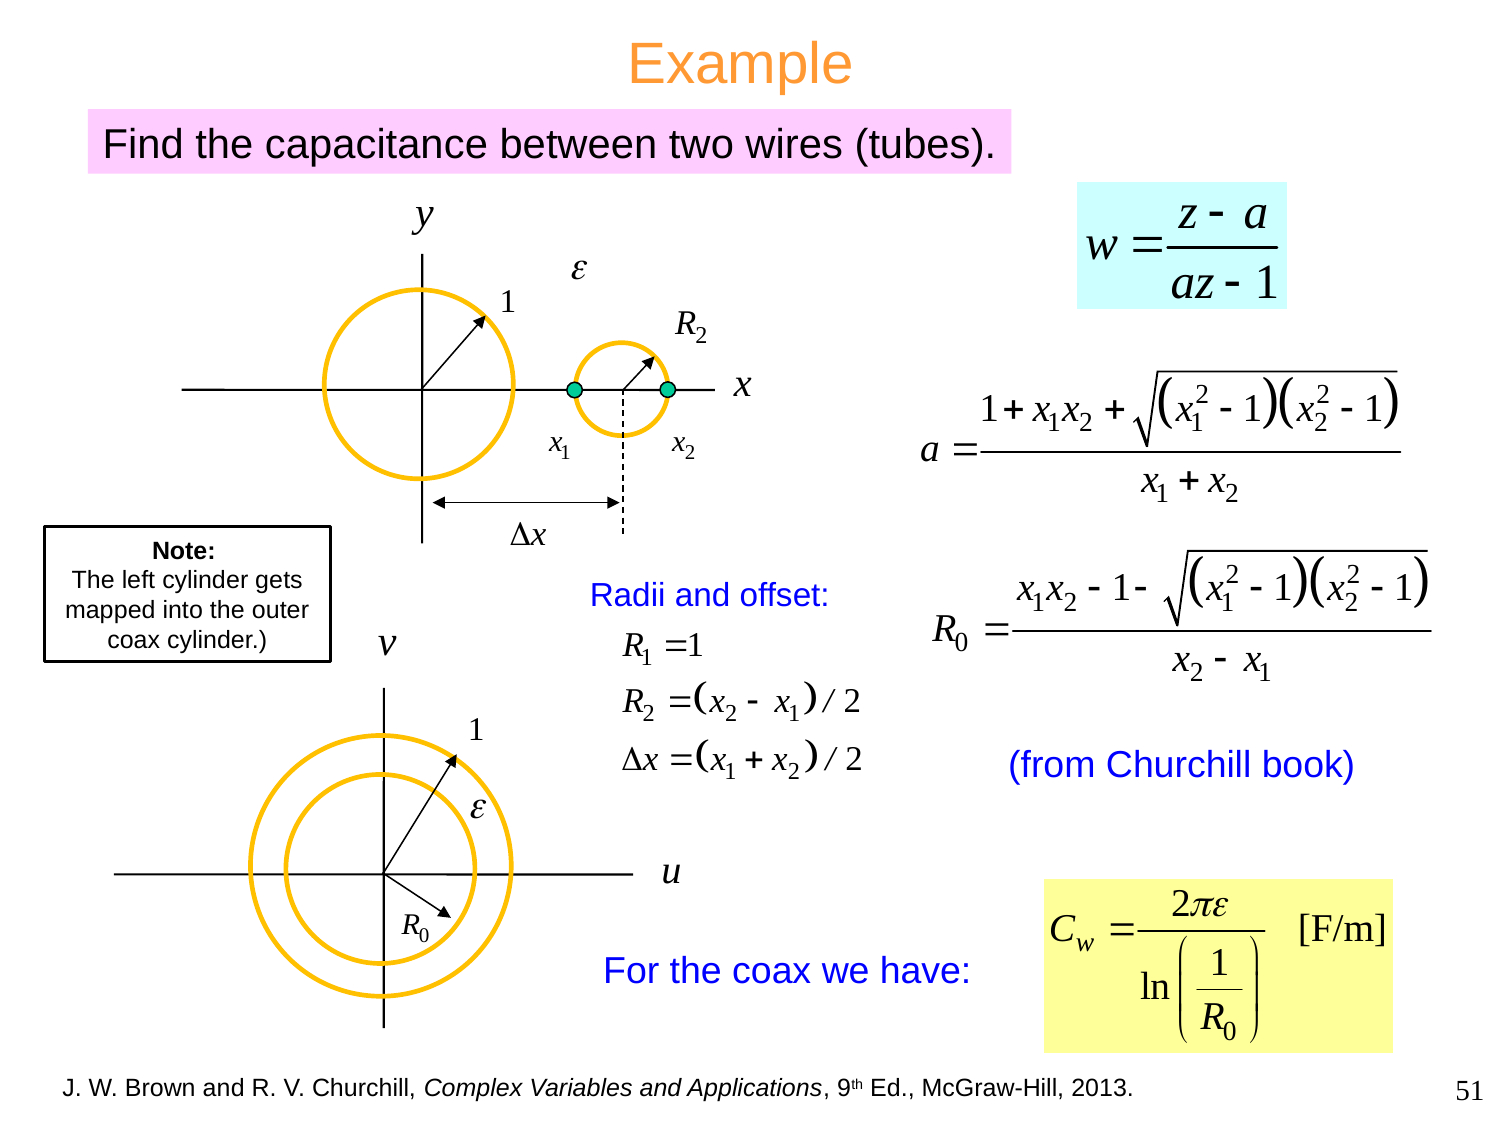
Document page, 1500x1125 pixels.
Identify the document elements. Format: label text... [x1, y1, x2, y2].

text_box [615, 621, 870, 791]
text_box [1076, 181, 1287, 310]
text_box For the coax we have: [695, 939, 987, 999]
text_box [1043, 878, 1394, 1053]
text_box J. W. Brown and R. V. Churchill, Complex Variables and Applications, 9th Ed., McGraw-Hill, 2013. [6, 1064, 1191, 1109]
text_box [113, 627, 691, 1029]
text_box (from Churchill book) [993, 732, 1371, 793]
text_box Find the capacitance between two wires (tubes). [87, 109, 1012, 174]
text_box Radii and offset: [574, 566, 845, 621]
slide_number 51 [1187, 1063, 1500, 1125]
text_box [913, 362, 1408, 512]
title Example [100, 0, 1382, 122]
text_box Note: The left cylinder gets mapped into the outer coax cylinder.) [44, 526, 331, 662]
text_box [181, 198, 760, 555]
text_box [924, 542, 1439, 691]
